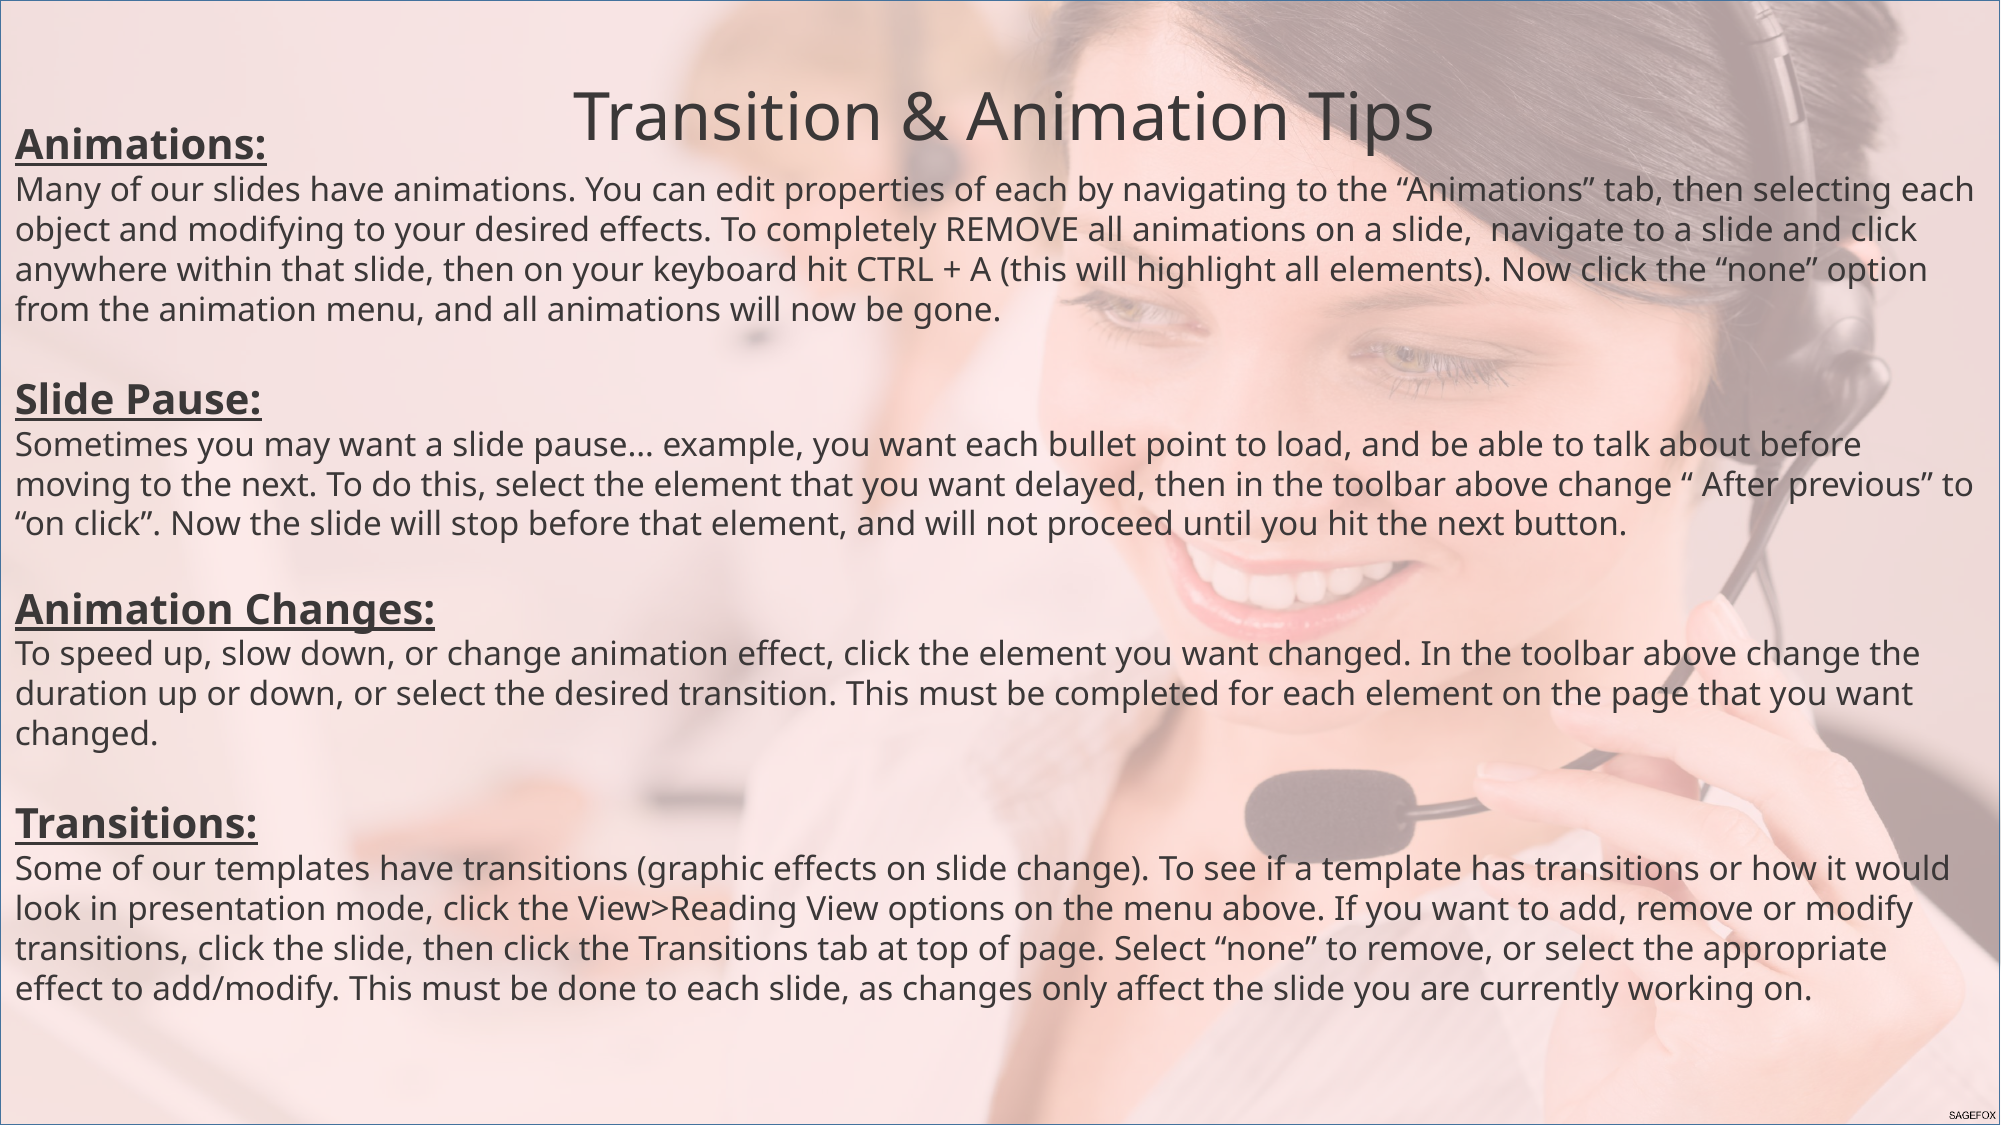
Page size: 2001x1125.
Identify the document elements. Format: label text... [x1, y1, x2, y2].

text_box Animations: Many of our slides have animations. You can edit properties of each by navigating to the “Animations” tab, then selecting each object and modifying to your desired effects. To completely REMOVE all animations on a slide, navigate to a slide and click anywhere within that slide, then on your keyboard hit CTRL + A (this will highlight all elements). Now click the “none” option from the animation menu, and all animations will now be gone. Slide Pause: Sometimes you may want a slide pause… example, you want each bullet point to load, and be able to talk about before moving to the next. To do this, select the element that you want delayed, then in the toolbar above change “ After previous” to “on click”. Now the slide will stop before that element, and will not proceed until you hit the next button. Animation Changes: To speed up, slow down, or change animation effect, click the element you want changed. In the toolbar above change the duration up or down, or select the desired transition. This must be completed for each element on the page that you want changed. Transitions: Some of our templates have transitions (graphic effects on slide change). To see if a template has transitions or how it would look in presentation mode, click the View>Reading View options on the menu above. If you want to add, remove or modify transitions, click the slide, then click the Transitions tab at top of page. Select “none” to remove, or select the appropriate effect to add/modify. This must be done to each slide, as changes only affect the slide you are currently working on. [0, 0, 2000, 1125]
title Transition & Animation Tips [477, 59, 1532, 177]
